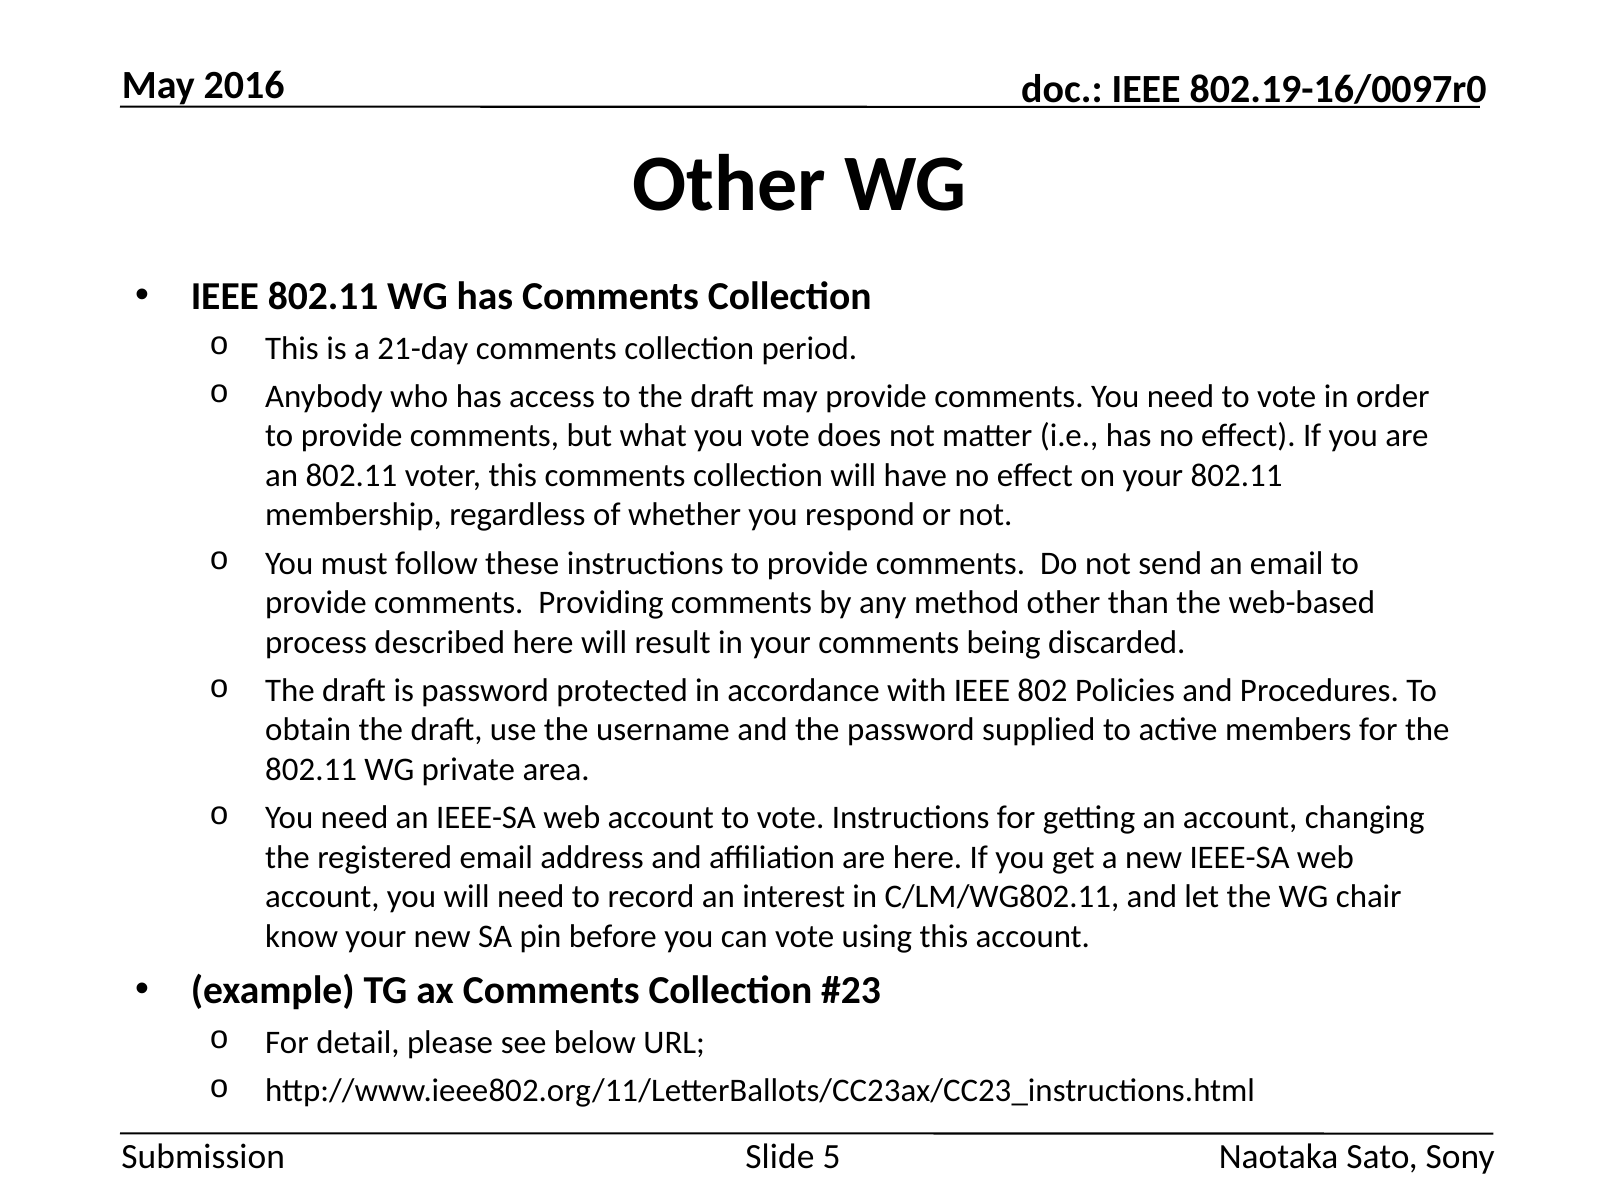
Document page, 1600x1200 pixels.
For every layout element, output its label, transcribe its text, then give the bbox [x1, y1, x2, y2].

slide_number Slide 5 [733, 1132, 854, 1197]
title Other WG [119, 119, 1480, 238]
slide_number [121, 58, 451, 107]
list IEEE 802.11 WG has Comments Collection This is a 21-day comments collection period. Anybody who has access to the draft may provide comments. You need to vote in order to provide comments, but what you vote does not matter (i.e., has no effect). If you are an 802.11 voter, this comments collection will have no effect on your 802.11 membership, regardless of whether you respond or not. You must follow these instructions to provide comments. Do not send an email to provide comments. Providing comments by any method other than the web-based process described here will result in your comments being discarded. The draft is password protected in accordance with IEEE 802 Policies and Procedures. To obtain the draft, use the username and the password supplied to active members for the 802.11 WG private area. You need an IEEE-SA web account to vote. Instructions for getting an account, changing the registered email address and affiliation are here. If you get a new IEEE-SA web account, you will need to record an interest in C/LM/WG802.11, and let the WG chair know your new SA pin before you can vote using this account. (example) TG ax Comments Collection #23 For detail, please see below URL; http://www.ieee802.org/11/LetterBallots/CC23ax/CC23_instructions.html [119, 262, 1480, 1126]
footer Naotaka Sato, Sony [937, 1132, 1495, 1174]
